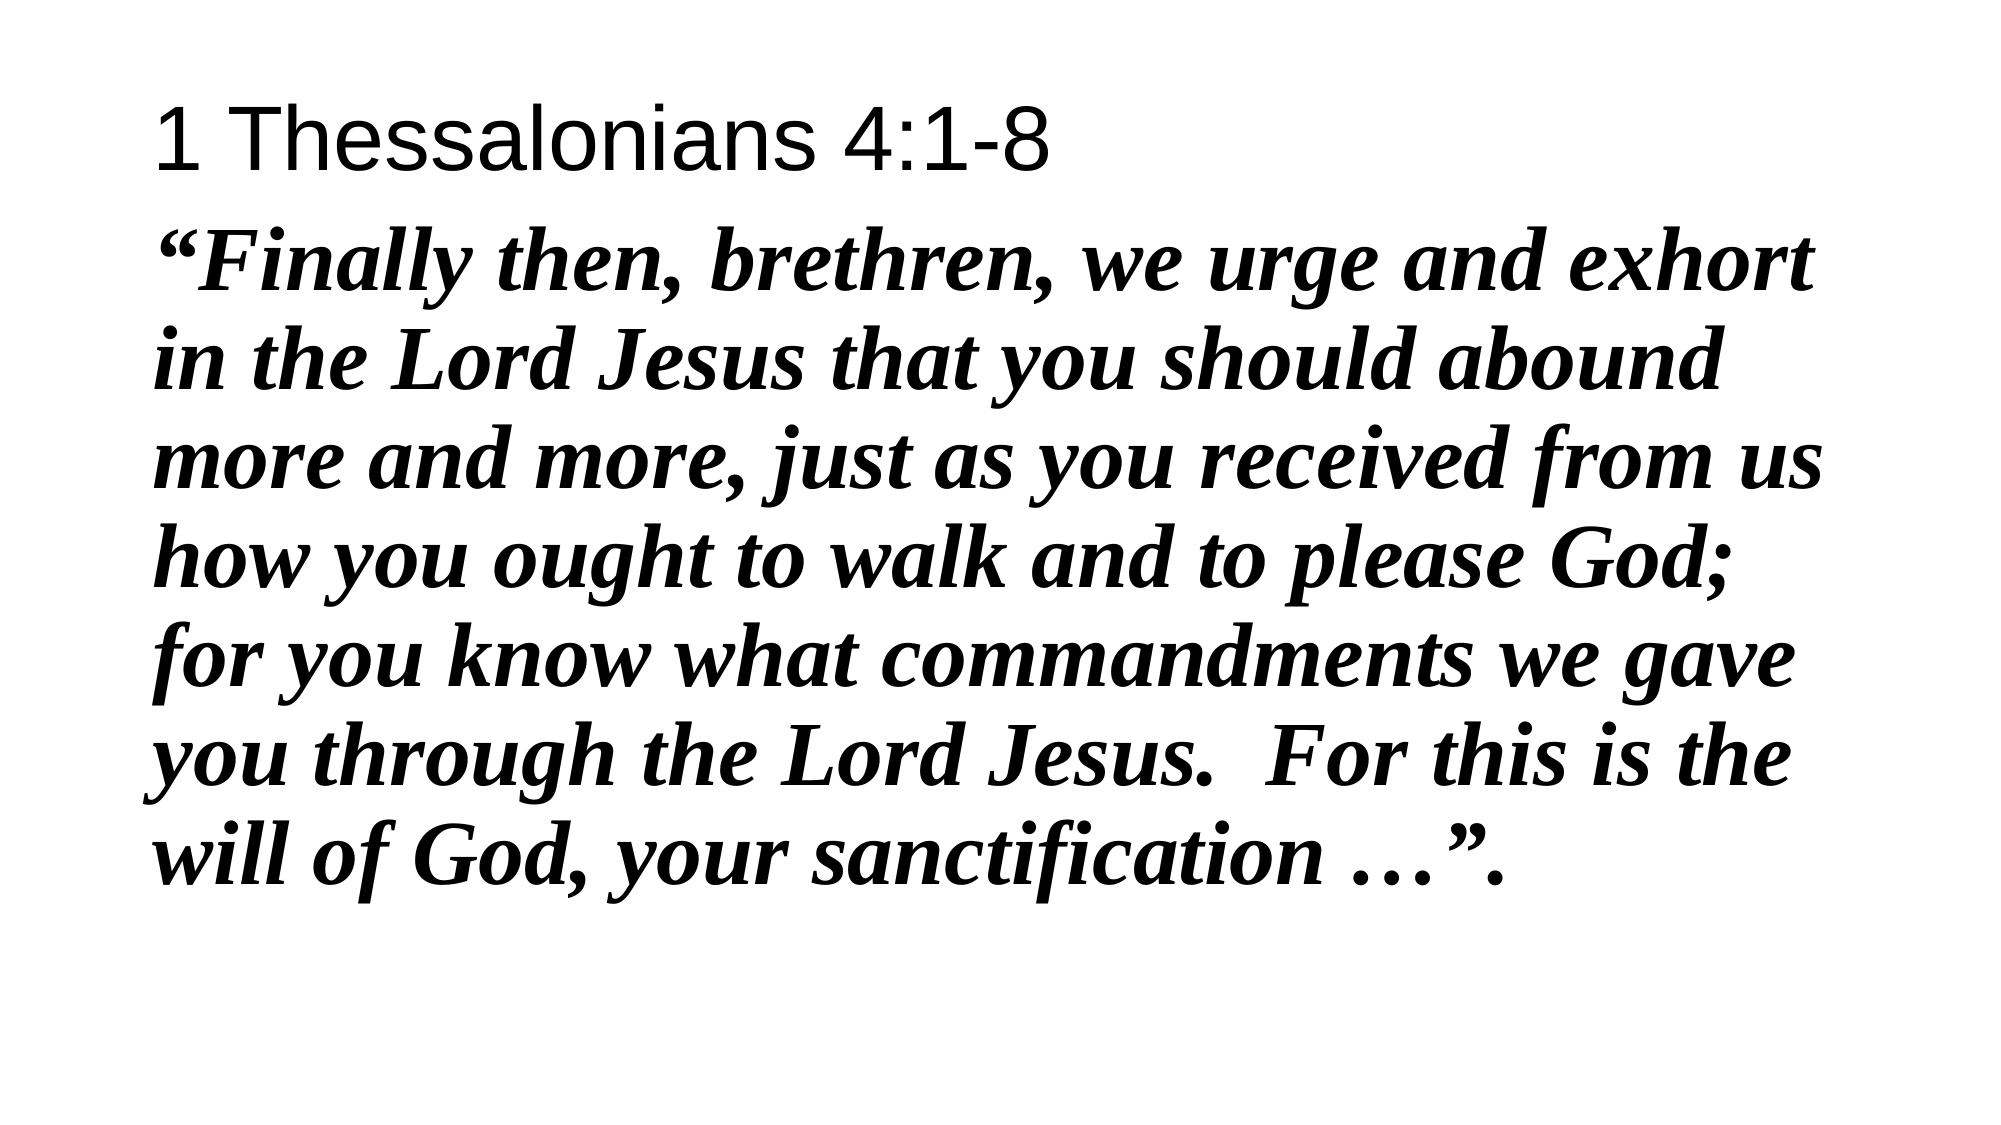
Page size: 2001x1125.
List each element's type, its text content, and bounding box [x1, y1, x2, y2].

list 1 Thessalonians 4:1-8 “Finally then, brethren, we urge and exhort in the Lord Jesus that you should abound more and more, just as you received from us how you ought to walk and to please God; for you know what commandments we gave you through the Lord Jesus. For this is the will of God, your sanctification …”. [137, 83, 1863, 1014]
